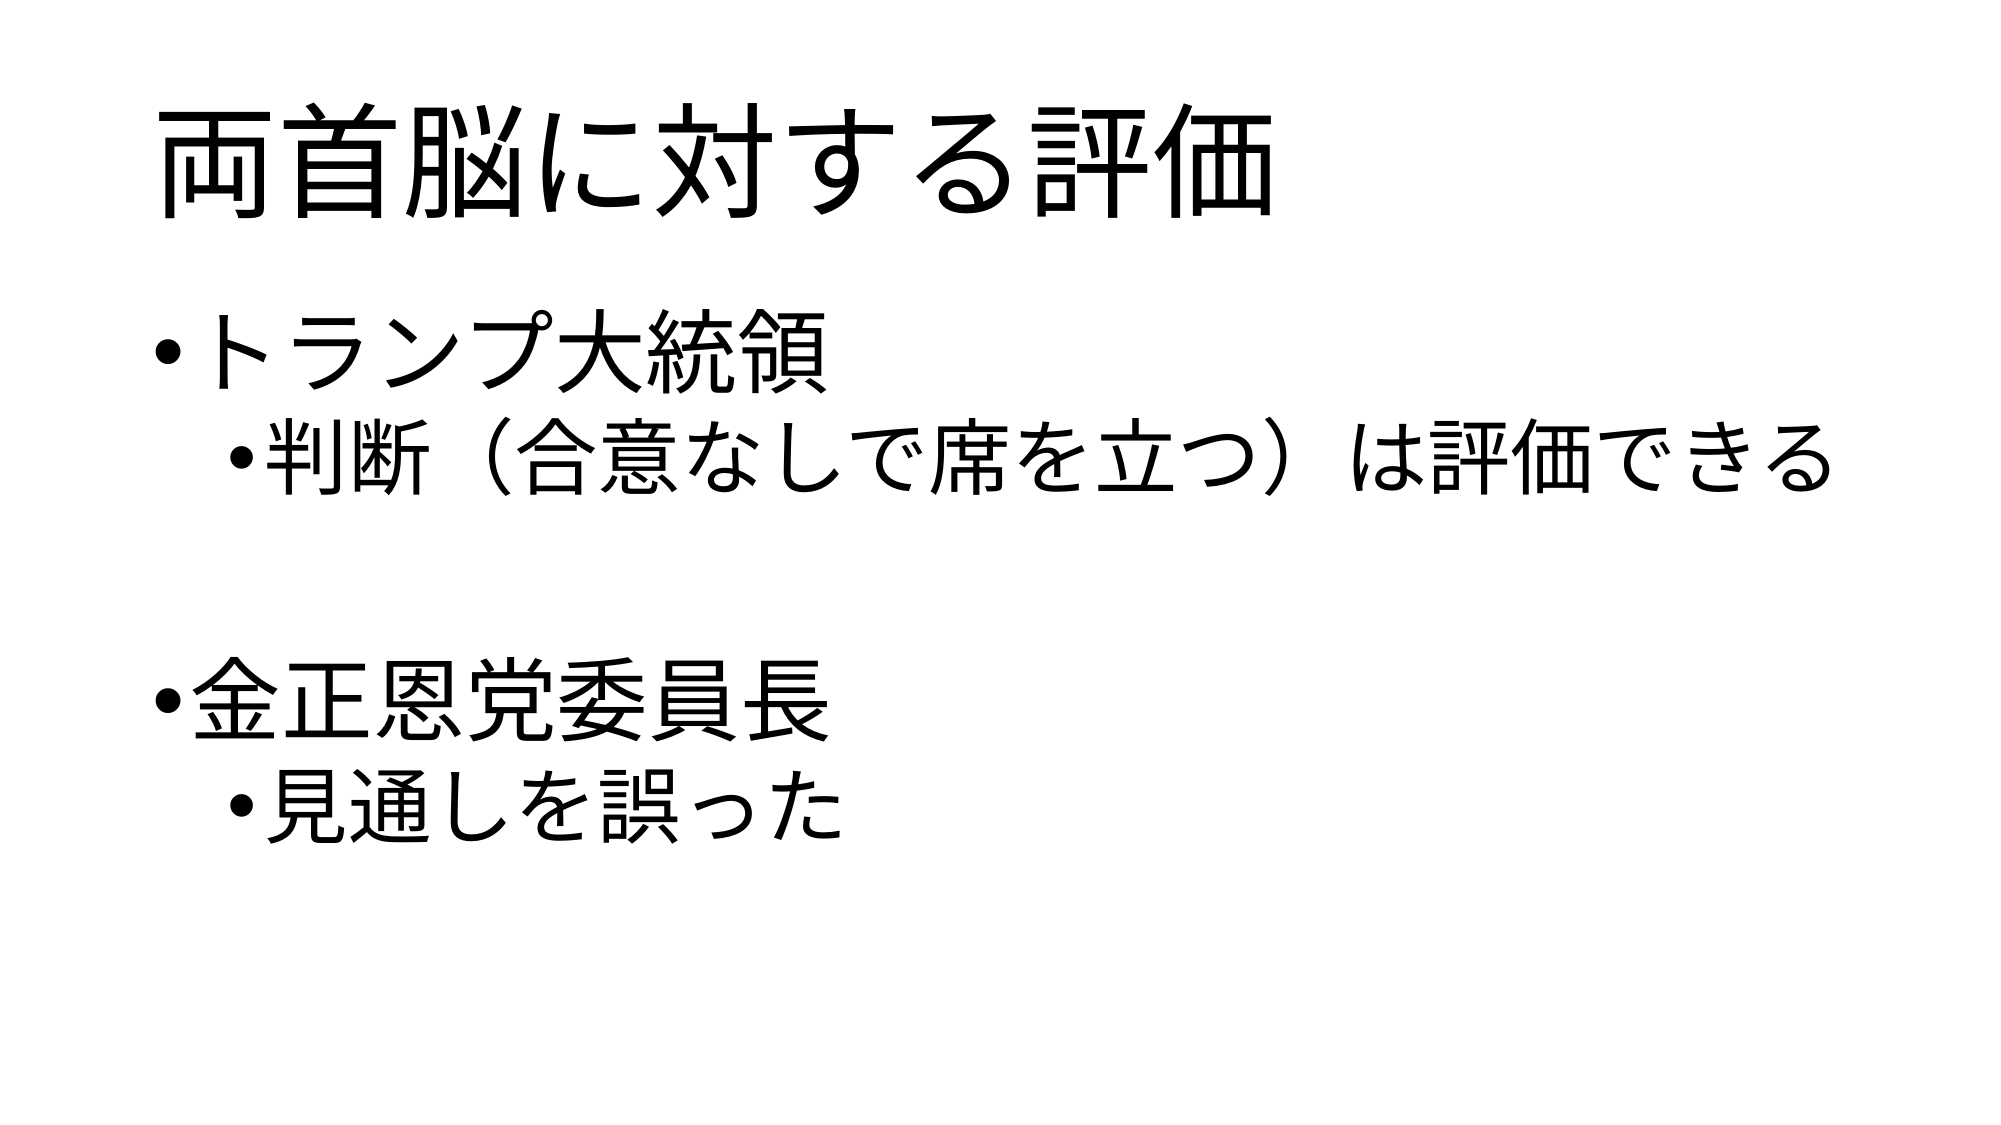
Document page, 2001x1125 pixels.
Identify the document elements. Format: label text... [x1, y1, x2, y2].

title 両首脳に対する評価 [137, 59, 1863, 278]
list トランプ大統領 判断（合意なしで席を立つ）は評価できる 金正恩党委員長 見通しを誤った [137, 299, 1863, 1014]
